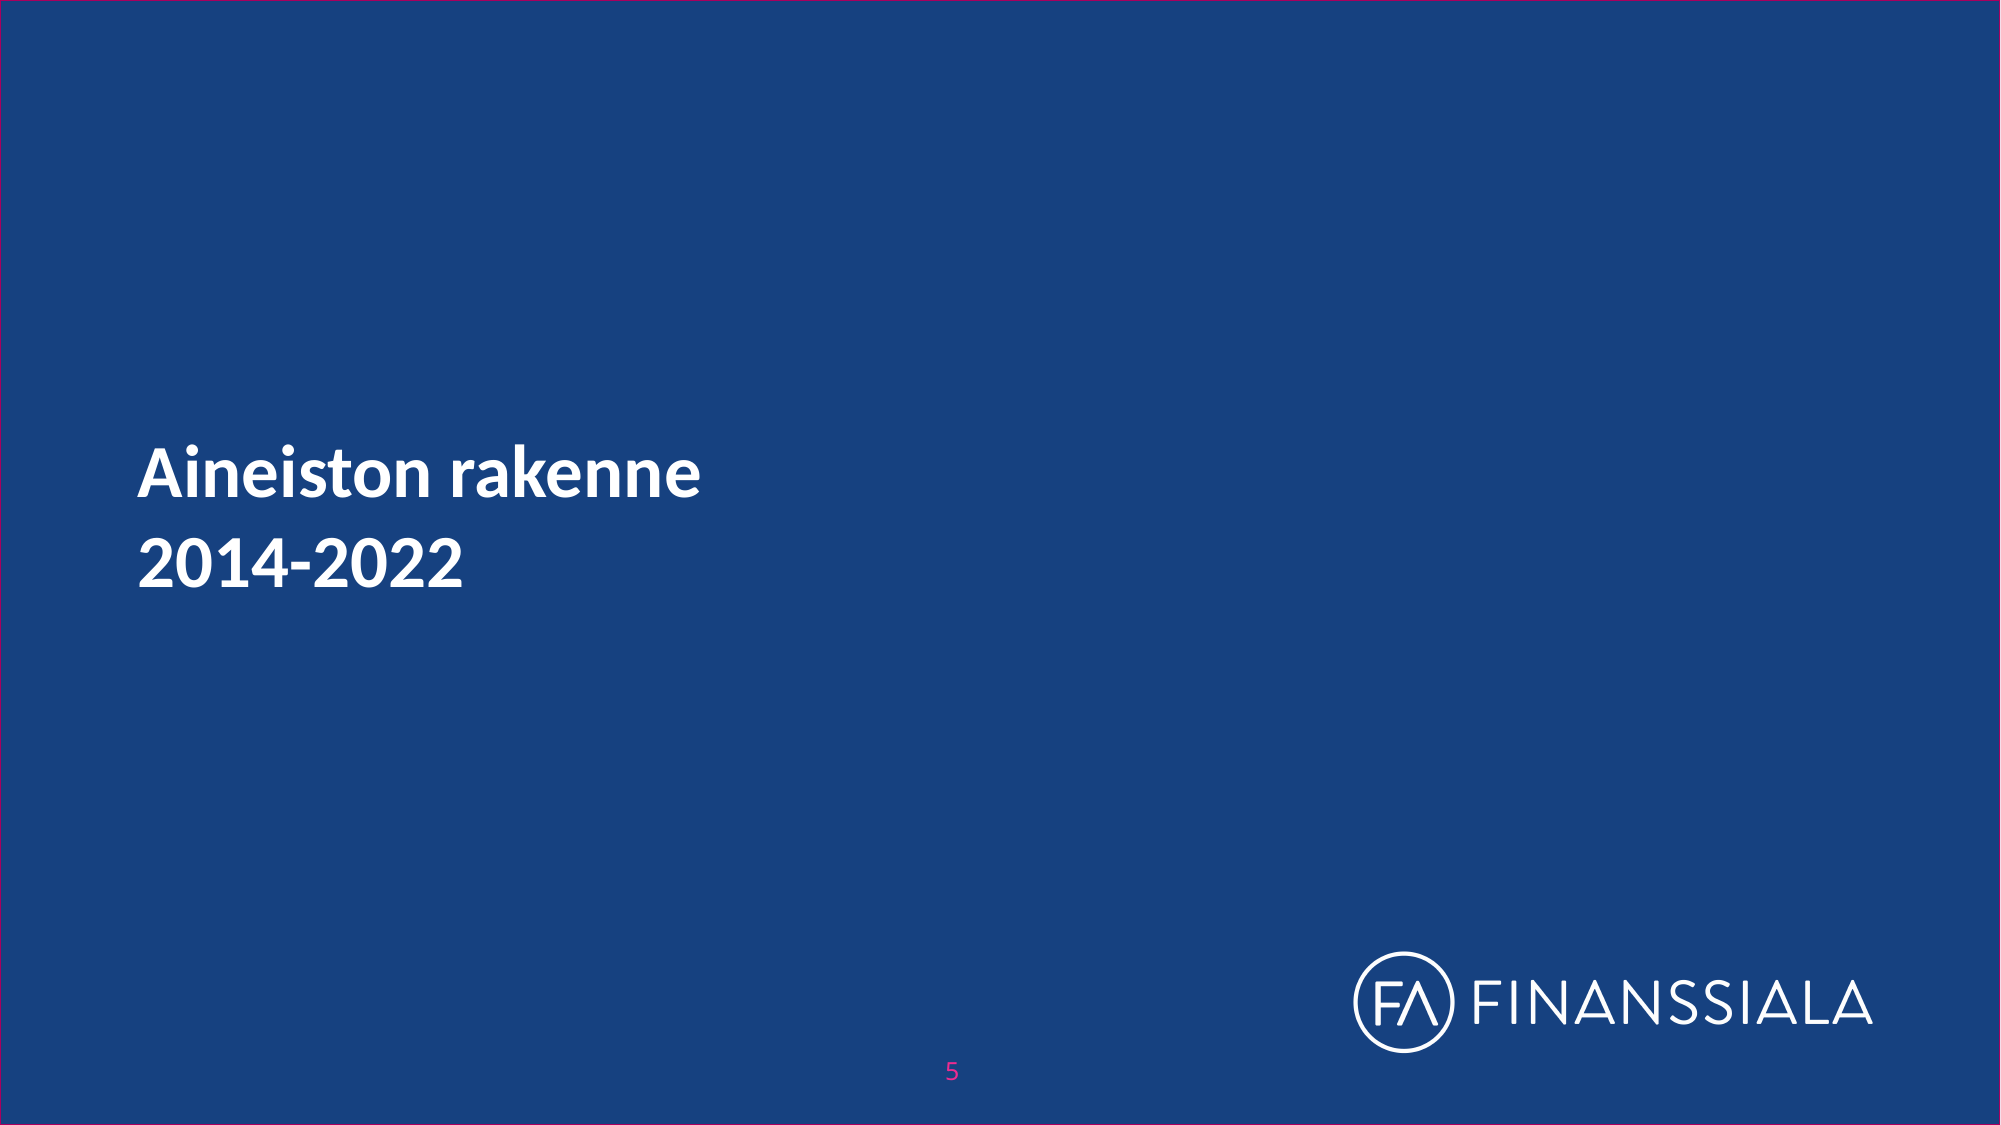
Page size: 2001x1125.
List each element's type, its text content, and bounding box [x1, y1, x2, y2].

slide_number 5 [759, 1042, 1145, 1103]
title Aineiston rakenne 2014-2022 [122, 403, 1848, 621]
picture [1291, 937, 1935, 1063]
